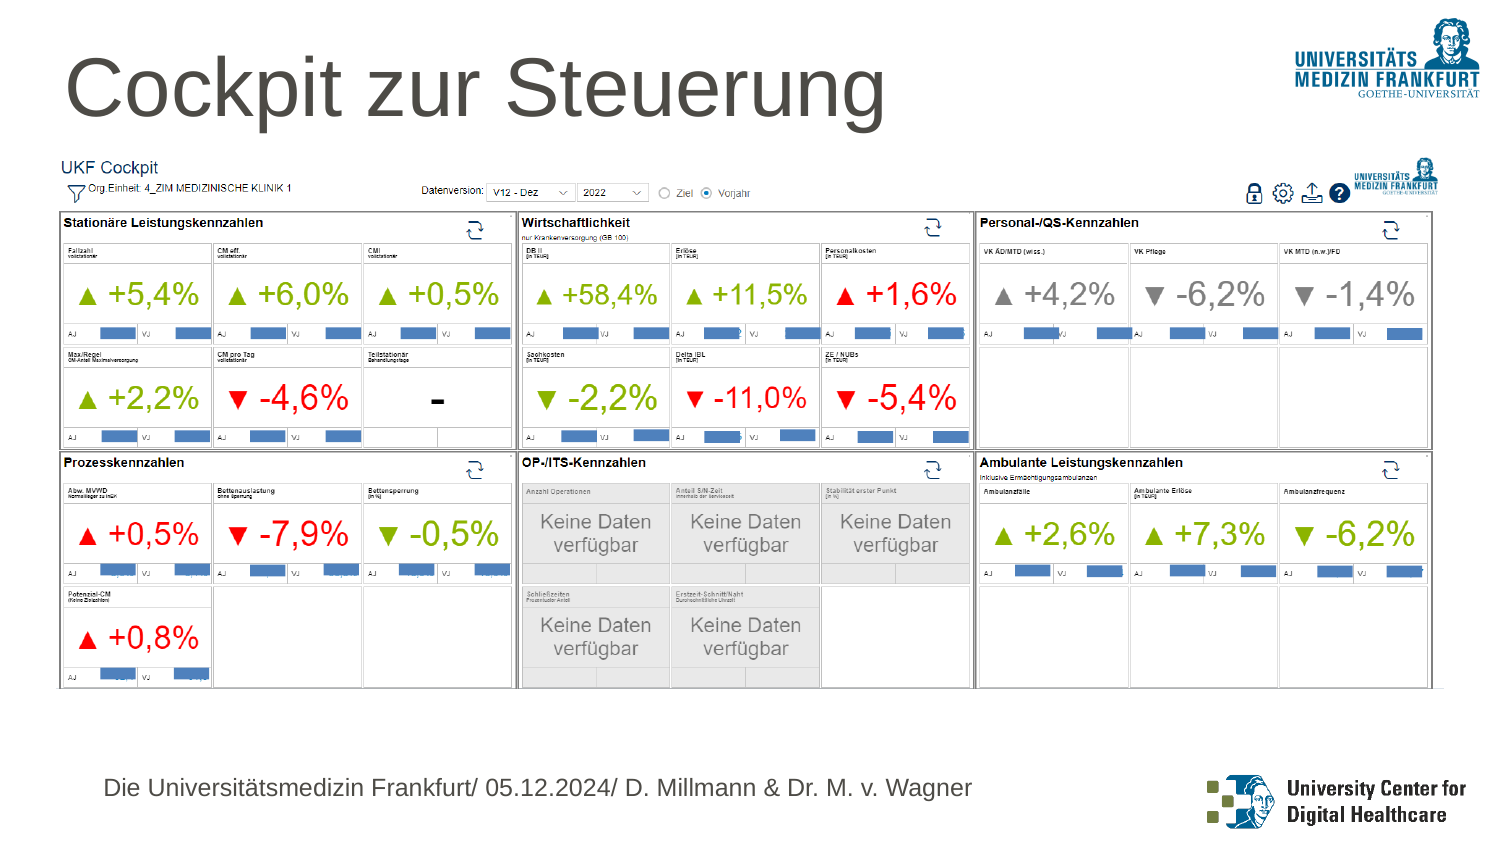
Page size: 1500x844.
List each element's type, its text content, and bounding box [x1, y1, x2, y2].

picture [1175, 752, 1500, 844]
text_box Cockpit zur Steuerung [64, 0, 1097, 134]
text_box [1294, 17, 1480, 98]
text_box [55, 155, 1445, 689]
